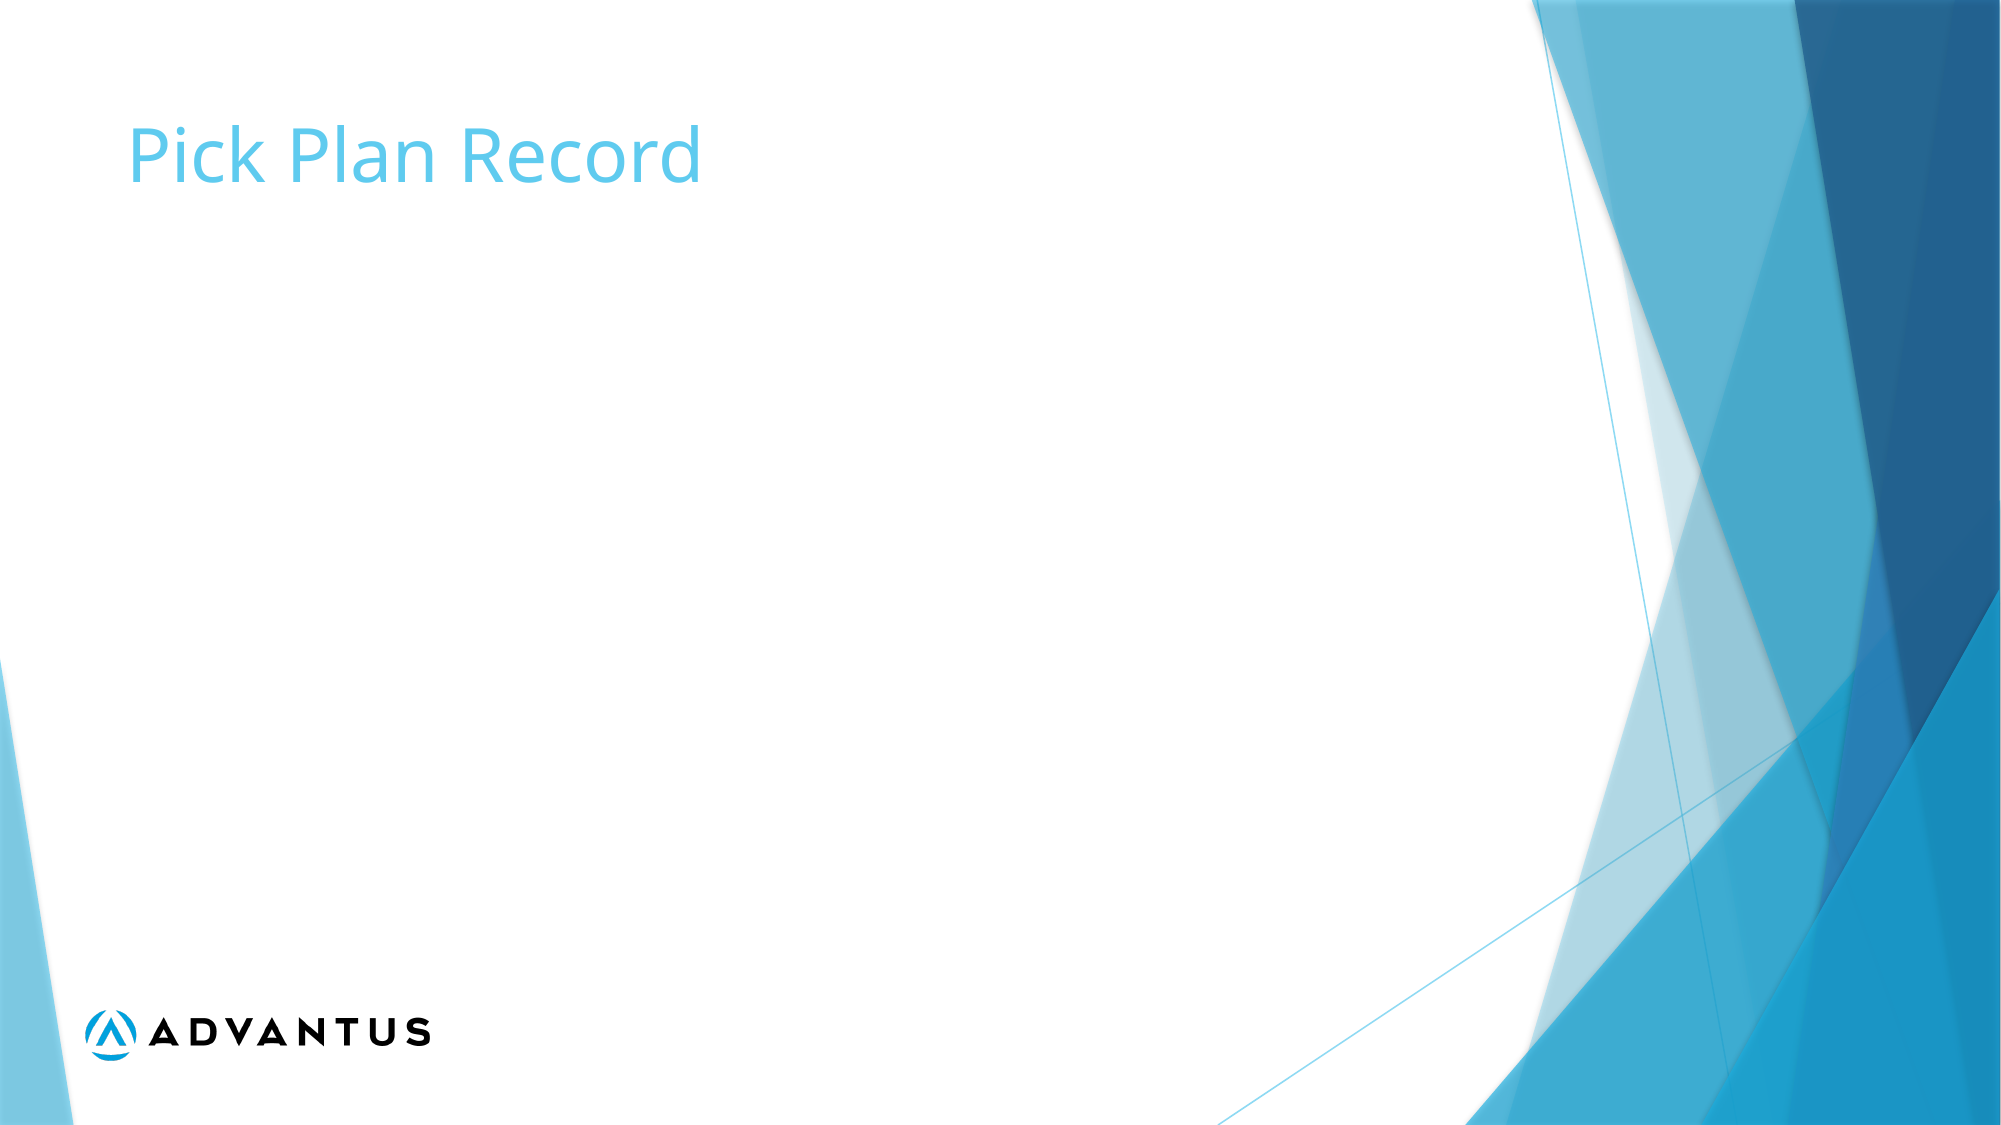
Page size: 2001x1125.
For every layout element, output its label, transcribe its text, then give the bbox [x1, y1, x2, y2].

title Pick Plan Record [111, 99, 1522, 317]
picture [84, 1009, 430, 1062]
